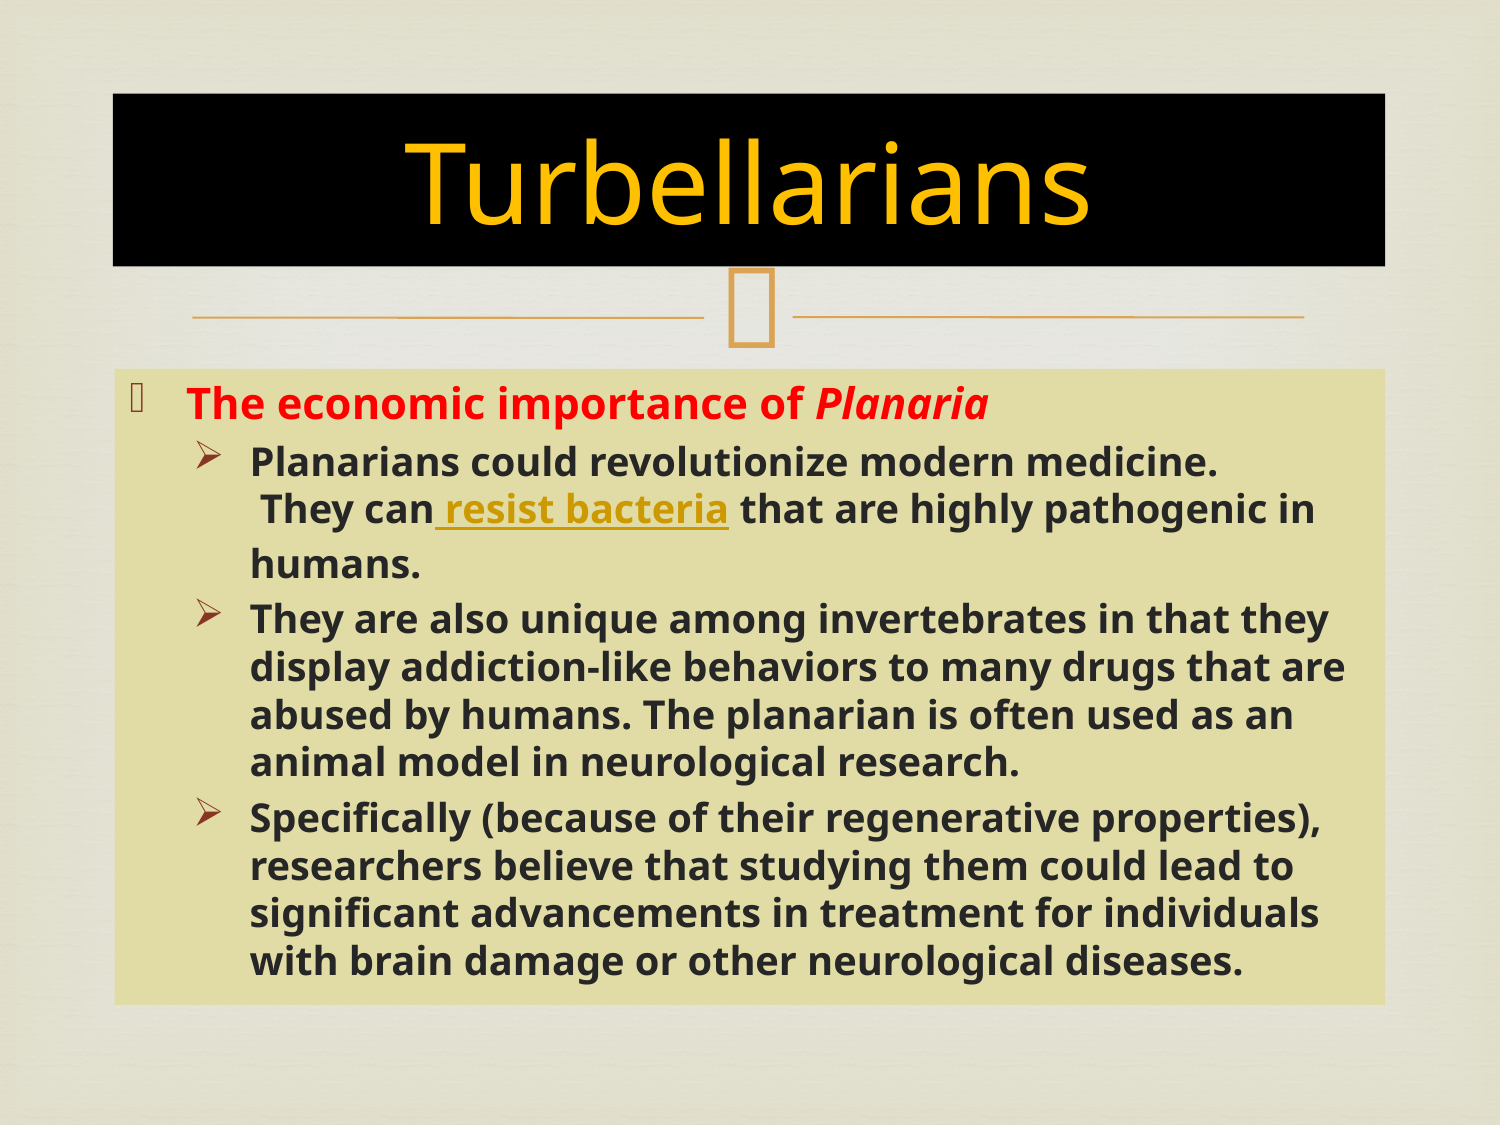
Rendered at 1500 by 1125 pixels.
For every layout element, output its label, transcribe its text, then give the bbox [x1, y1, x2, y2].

list The economic importance of Planaria Planarians could revolutionize modern medicine. They can resist bacteria that are highly pathogenic in humans. They are also unique among invertebrates in that they display addiction-like behaviors to many drugs that are abused by humans. The planarian is often used as an animal model in neurological research. Specifically (because of their regenerative properties), researchers believe that studying them could lead to significant advancements in treatment for individuals with brain damage or other neurological diseases. [114, 368, 1386, 1005]
title Turbellarians [112, 93, 1386, 267]
